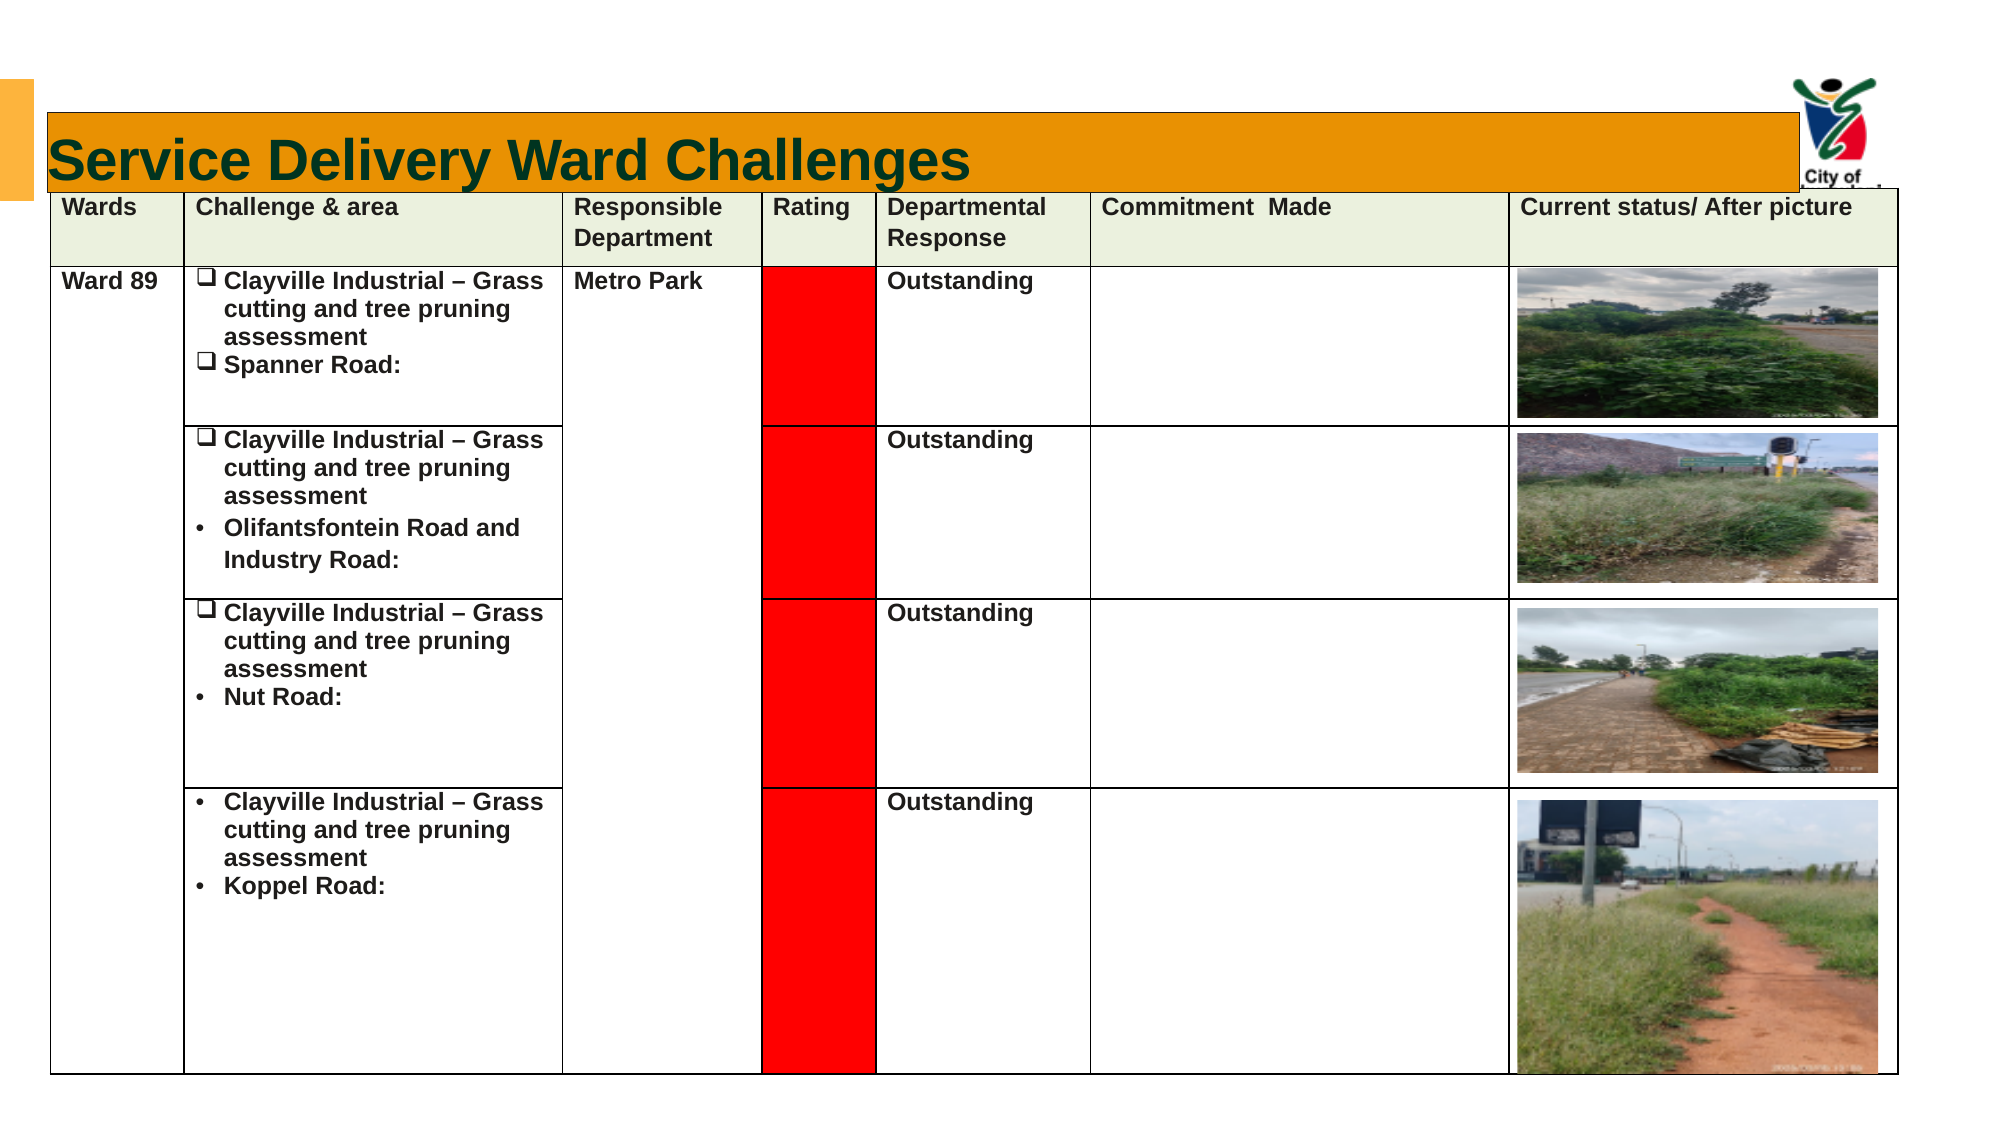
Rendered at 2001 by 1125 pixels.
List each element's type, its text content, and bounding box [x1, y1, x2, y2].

picture [1517, 799, 1879, 1075]
table_header Commitment Made [1091, 193, 1508, 266]
table_cell [1091, 600, 1508, 787]
title Service Delivery Ward Challenges [47, 112, 1800, 193]
table_header Challenge & area [185, 193, 562, 266]
table_cell Ward 89 [51, 267, 183, 1073]
table_header Responsible Department [563, 193, 761, 266]
table_cell [1510, 600, 1897, 787]
picture [1517, 607, 1879, 773]
table_header Departmental Response [877, 193, 1090, 266]
picture [1517, 268, 1879, 419]
table_cell Metro Park [563, 267, 761, 1073]
table_cell Clayville Industrial – Grass cutting and tree pruning assessment Spanner Road: [185, 267, 562, 425]
table_cell [1091, 427, 1508, 598]
table_cell [1510, 427, 1897, 598]
table_cell [1091, 789, 1508, 1073]
table_cell [763, 600, 875, 787]
picture [1517, 433, 1879, 584]
table_cell Clayville Industrial – Grass cutting and tree pruning assessment Nut Road: [185, 600, 562, 787]
table_cell [1091, 267, 1508, 425]
table_header Current status/ After picture [1510, 189, 1897, 266]
table_cell Outstanding [877, 600, 1090, 787]
table_cell [1510, 267, 1517, 425]
table_cell Outstanding [877, 427, 1090, 598]
table_cell Outstanding [877, 267, 1090, 425]
table_cell [1510, 789, 1897, 1073]
picture [1789, 78, 1881, 188]
table_cell Outstanding [877, 789, 1090, 1073]
table_cell [763, 427, 875, 598]
table_cell [763, 267, 875, 425]
table_cell [763, 789, 875, 1073]
table_header Wards [51, 193, 183, 266]
table_cell Clayville Industrial – Grass cutting and tree pruning assessment Koppel Road: [185, 789, 562, 1073]
table_cell Clayville Industrial – Grass cutting and tree pruning assessment Olifantsfontein Road and Industry Road: [185, 427, 562, 598]
table_cell [1877, 267, 1897, 425]
table_header Rating [763, 193, 875, 266]
